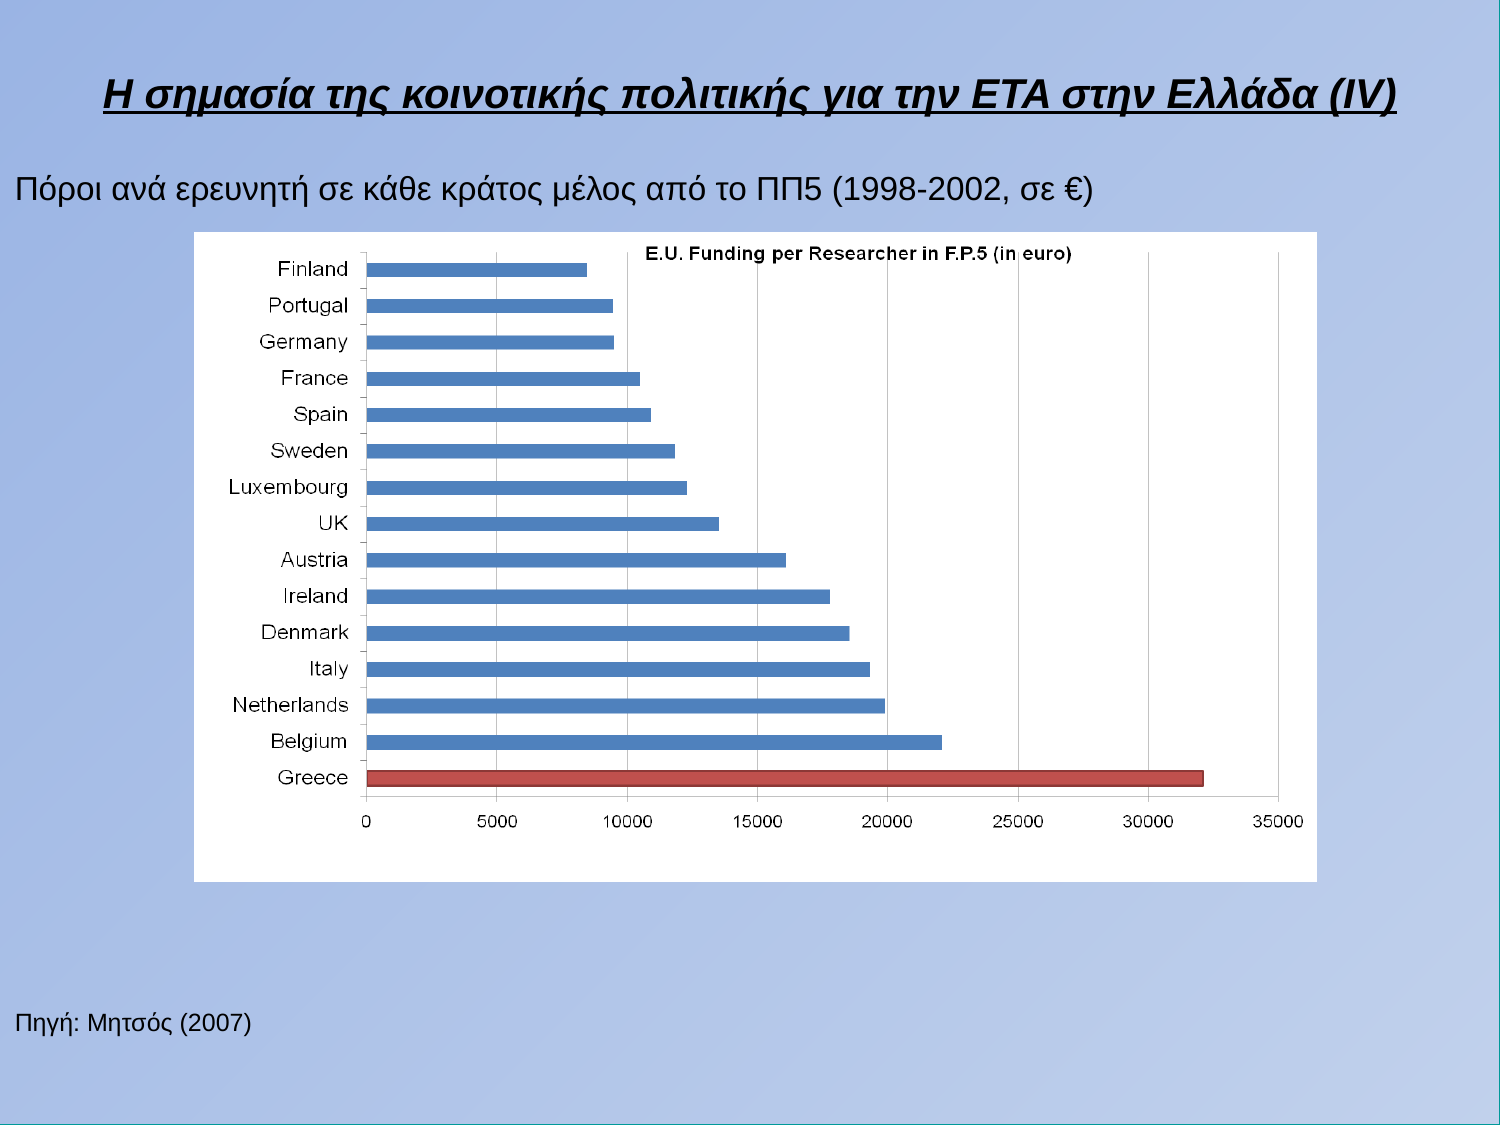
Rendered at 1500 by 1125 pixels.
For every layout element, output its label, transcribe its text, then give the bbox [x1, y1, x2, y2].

text_box Η σημασία της κοινοτικής πολιτικής για την ΕΤΑ στην Ελλάδα (ΙV) Πόροι ανά ερευνητή σε κάθε κράτος μέλος από το ΠΠ5 (1998-2002, σε €) Πηγή: Μητσός (2007) [0, 0, 1500, 1125]
picture [194, 232, 1318, 882]
